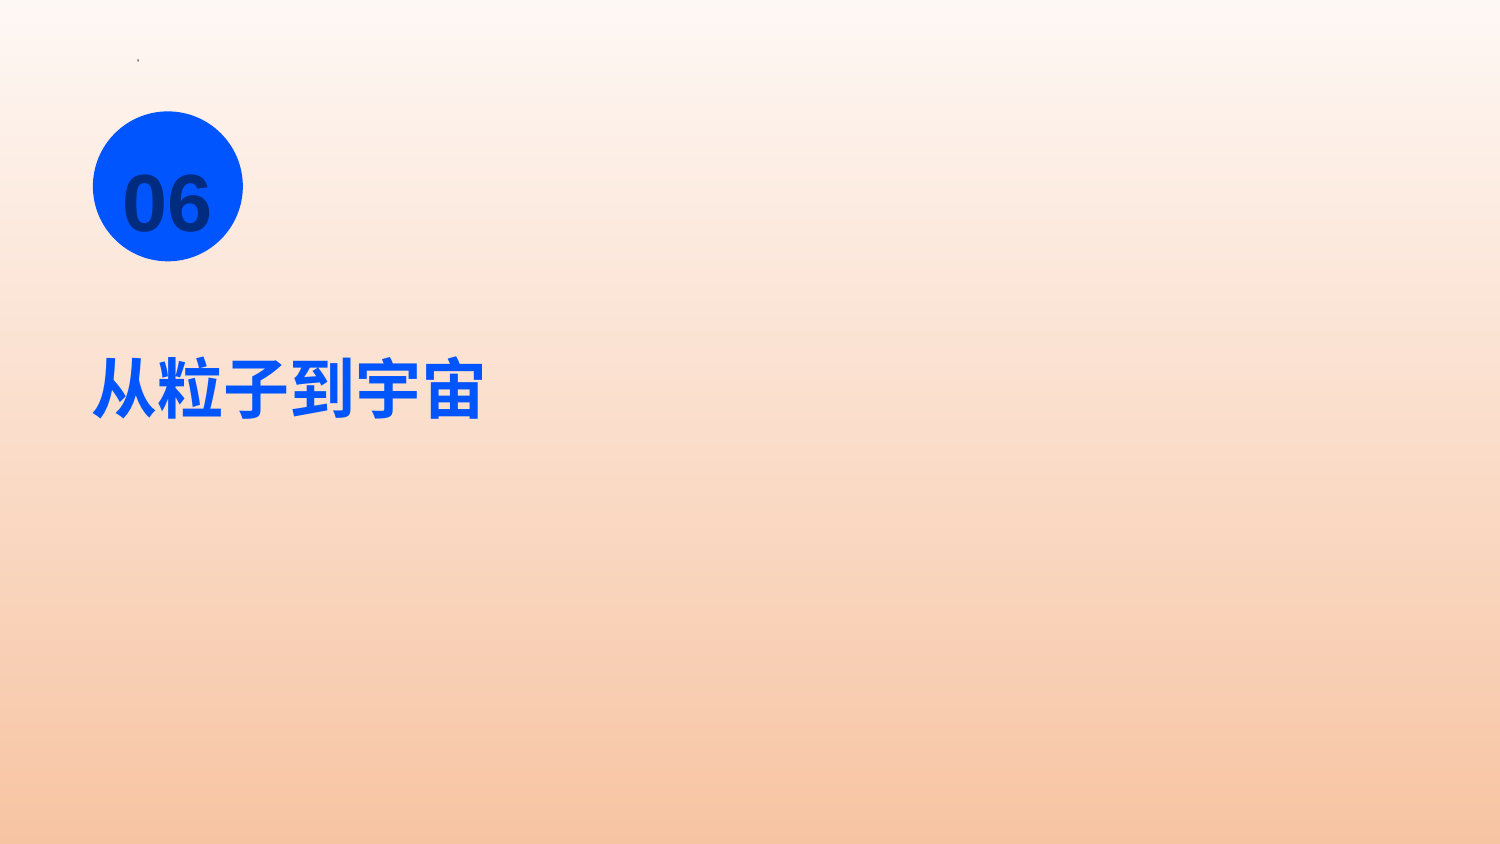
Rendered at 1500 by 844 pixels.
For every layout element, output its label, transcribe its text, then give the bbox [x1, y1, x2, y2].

text_box [131, 111, 205, 121]
text_box 06 [56, 121, 280, 263]
text_box 从粒子到宇宙 [76, 321, 933, 443]
